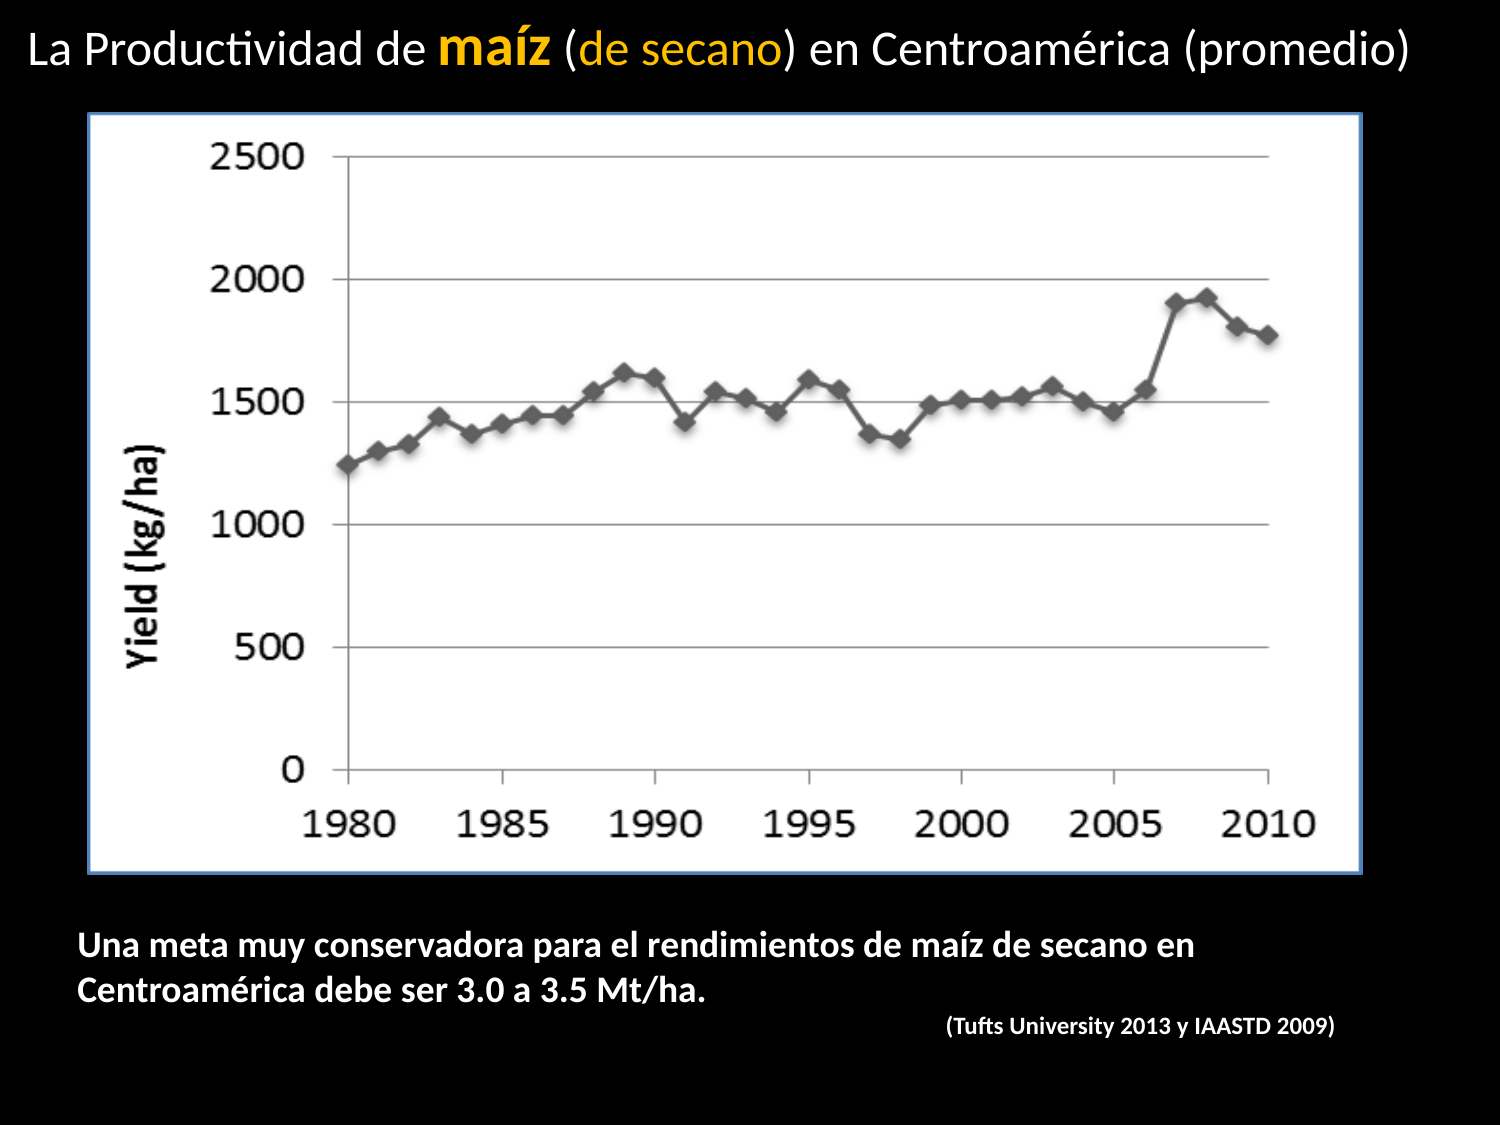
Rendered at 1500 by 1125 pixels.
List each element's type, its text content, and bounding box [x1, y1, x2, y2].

text_box Una meta muy conservadora para el rendimientos de maíz de secano en Centroamérica debe ser 3.0 a 3.5 Mt/ha. (Tufts University 2013 y IAASTD 2009) [62, 912, 1363, 1048]
picture [87, 112, 1363, 876]
text_box La Productividad de maíz (de secano) en Centroamérica (promedio) [12, 0, 1475, 85]
